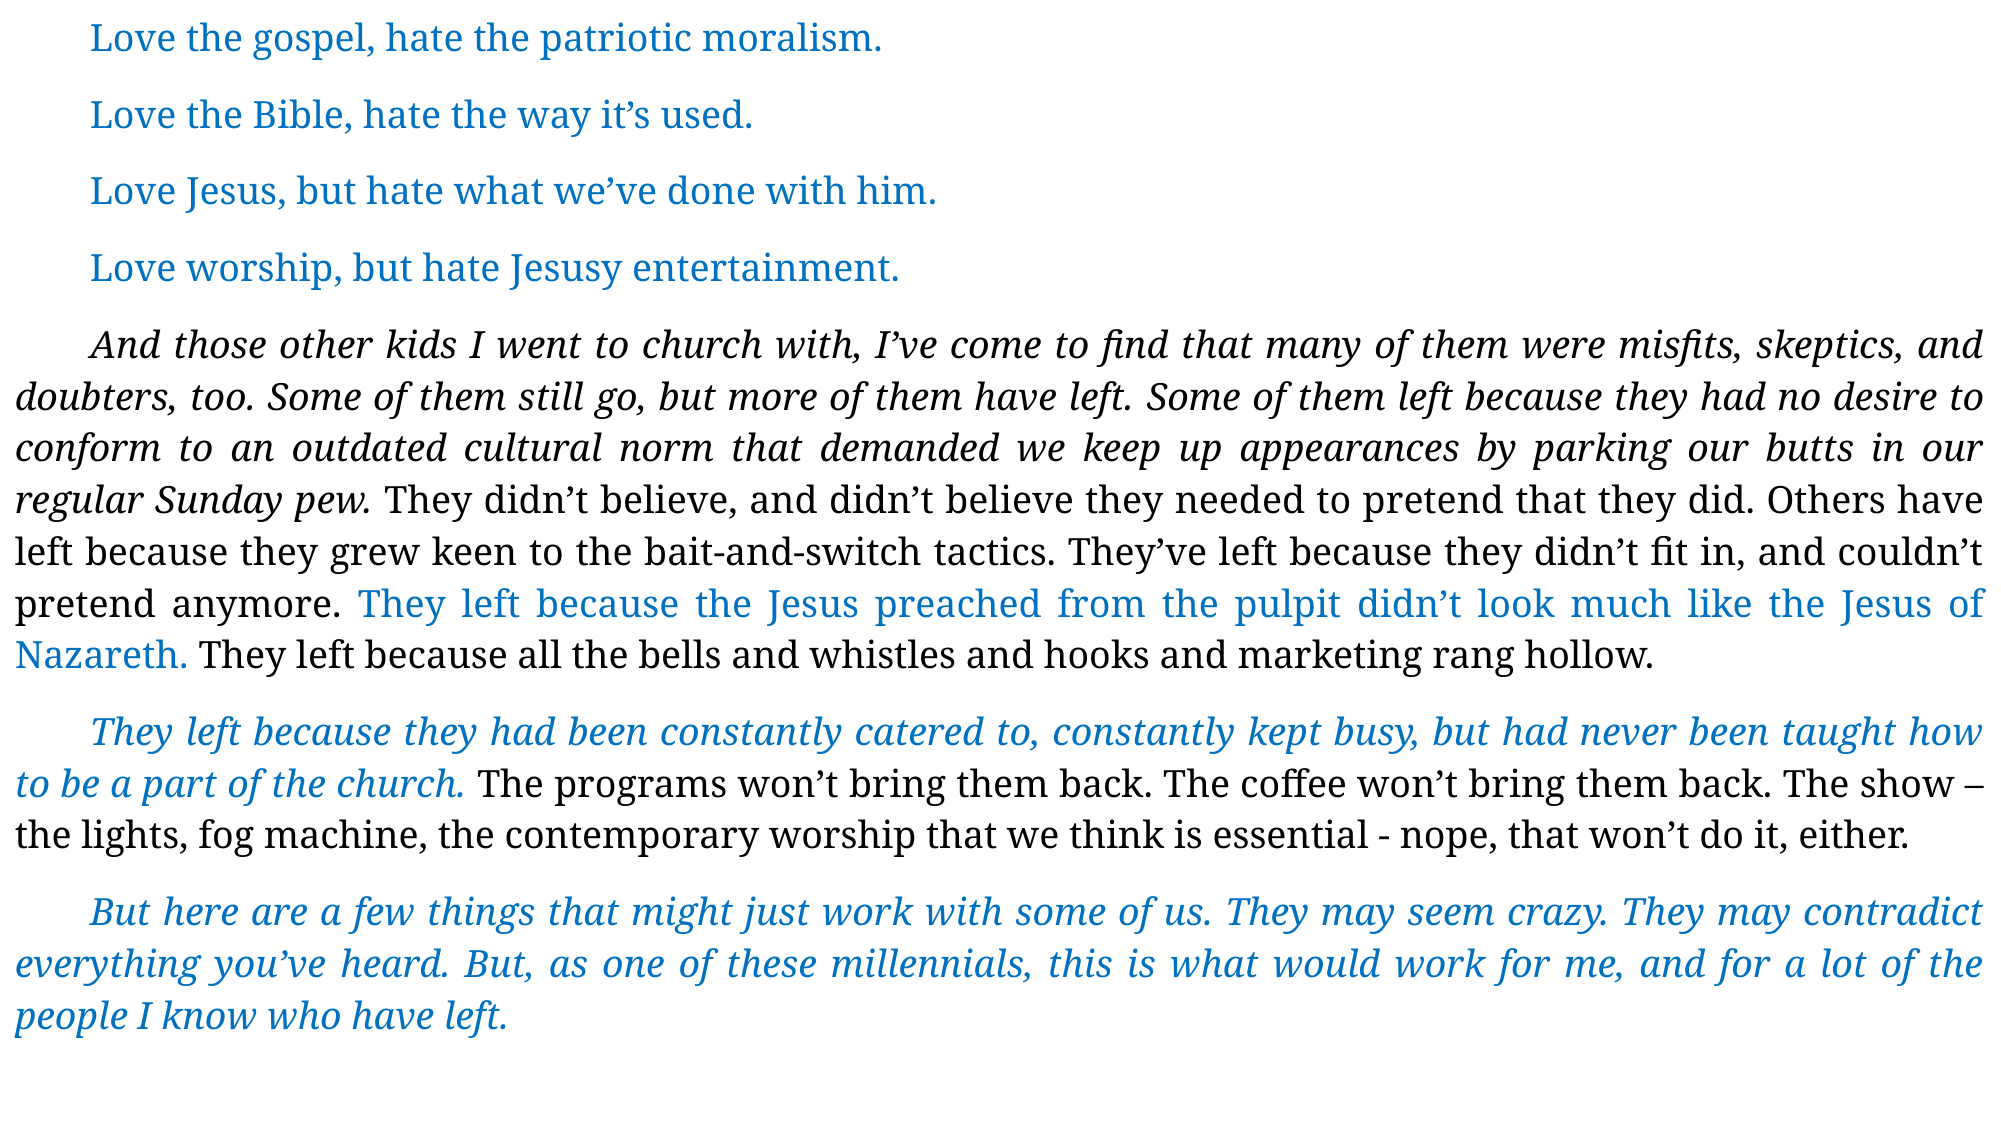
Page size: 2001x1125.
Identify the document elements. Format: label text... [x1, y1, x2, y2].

text_box Love the gospel, hate the patriotic moralism. Love the Bible, hate the way it’s used. Love Jesus, but hate what we’ve done with him. Love worship, but hate Jesusy entertainment. And those other kids I went to church with, I’ve come to find that many of them were misfits, skeptics, and doubters, too. Some of them still go, but more of them have left. Some of them left because they had no desire to conform to an outdated cultural norm that demanded we keep up appearances by parking our butts in our regular Sunday pew. They didn’t believe, and didn’t believe they needed to pretend that they did. Others have left because they grew keen to the bait-and-switch tactics. They’ve left because they didn’t fit in, and couldn’t pretend anymore. They left because the Jesus preached from the pulpit didn’t look much like the Jesus of Nazareth. They left because all the bells and whistles and hooks and marketing rang hollow. They left because they had been constantly catered to, constantly kept busy, but had never been taught how to be a part of the church. The programs won’t bring them back. The coffee won’t bring them back. The show – the lights, fog machine, the contemporary worship that we think is essential - nope, that won’t do it, either. But here are a few things that might just work with some of us. They may seem crazy. They may contradict everything you’ve heard. But, as one of these millennials, this is what would work for me, and for a lot of the people I know who have left. [0, 0, 2000, 1044]
